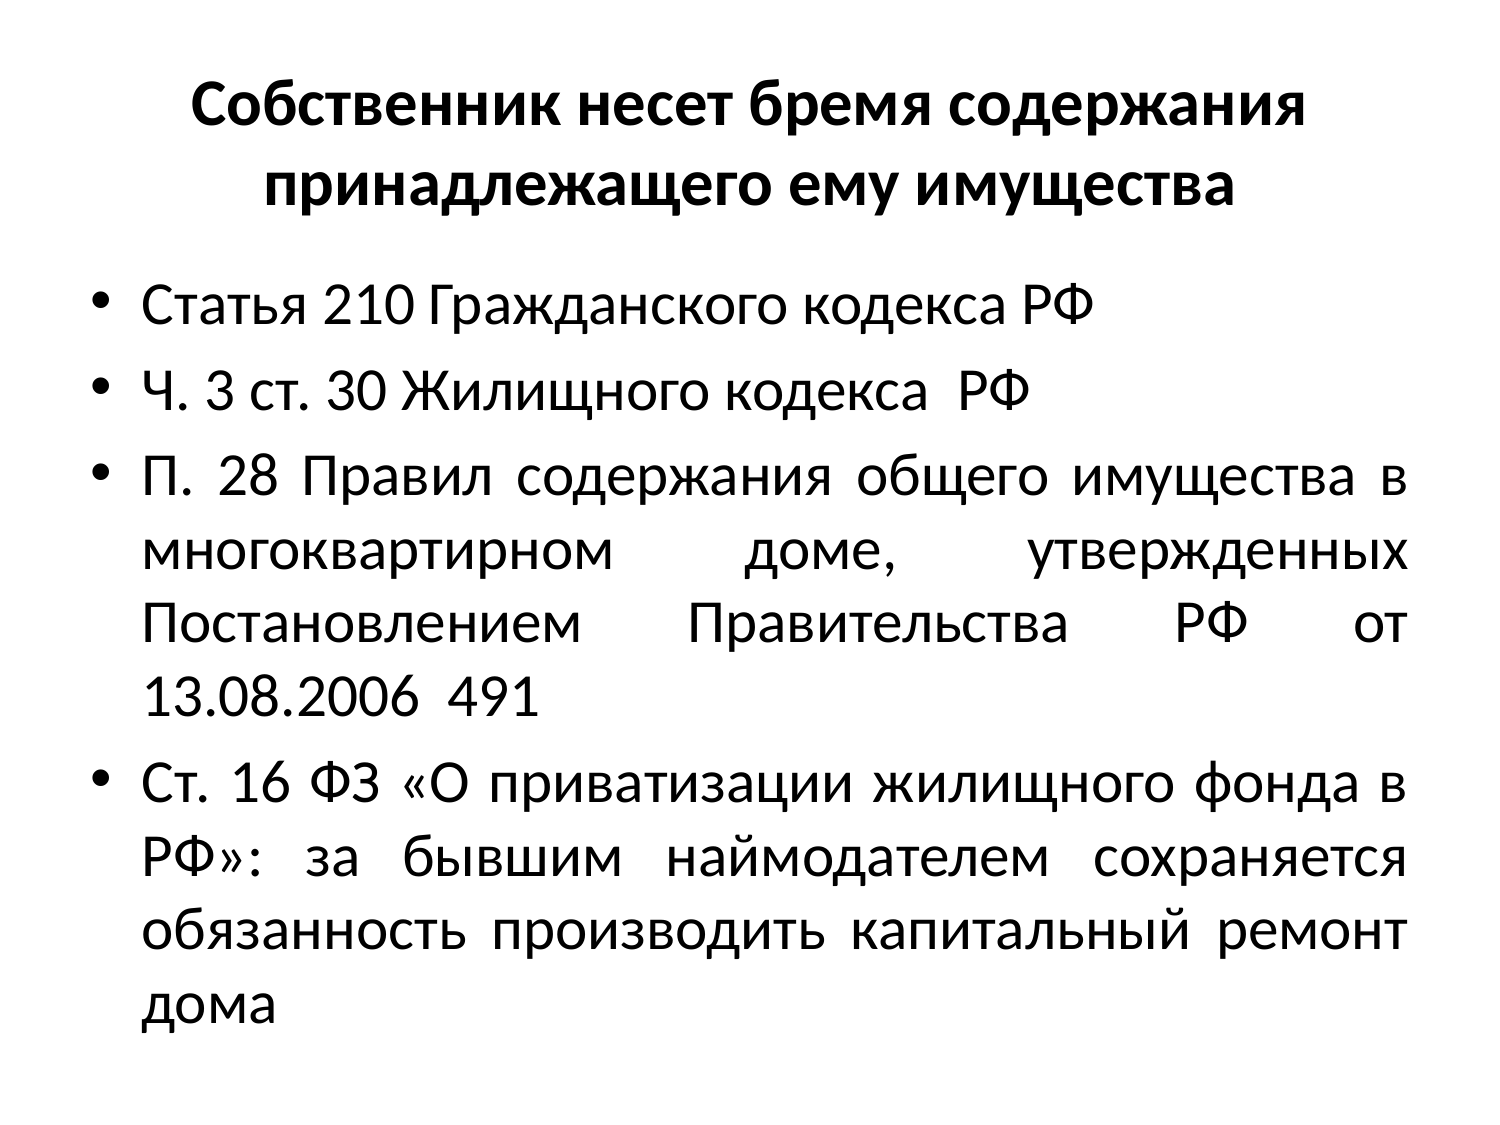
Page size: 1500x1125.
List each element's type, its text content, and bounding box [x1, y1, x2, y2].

title Собственник несет бремя содержания принадлежащего ему имущества [75, 45, 1425, 233]
list Статья 210 Гражданского кодекса РФ Ч. 3 ст. 30 Жилищного кодекса РФ П. 28 Правил содержания общего имущества в многоквартирном доме, утвержденных Постановлением Правительства РФ от 13.08.2006 491 Ст. 16 ФЗ «О приватизации жилищного фонда в РФ»: за бывшим наймодателем сохраняется обязанность производить капитальный ремонт дома [75, 255, 1425, 1047]
